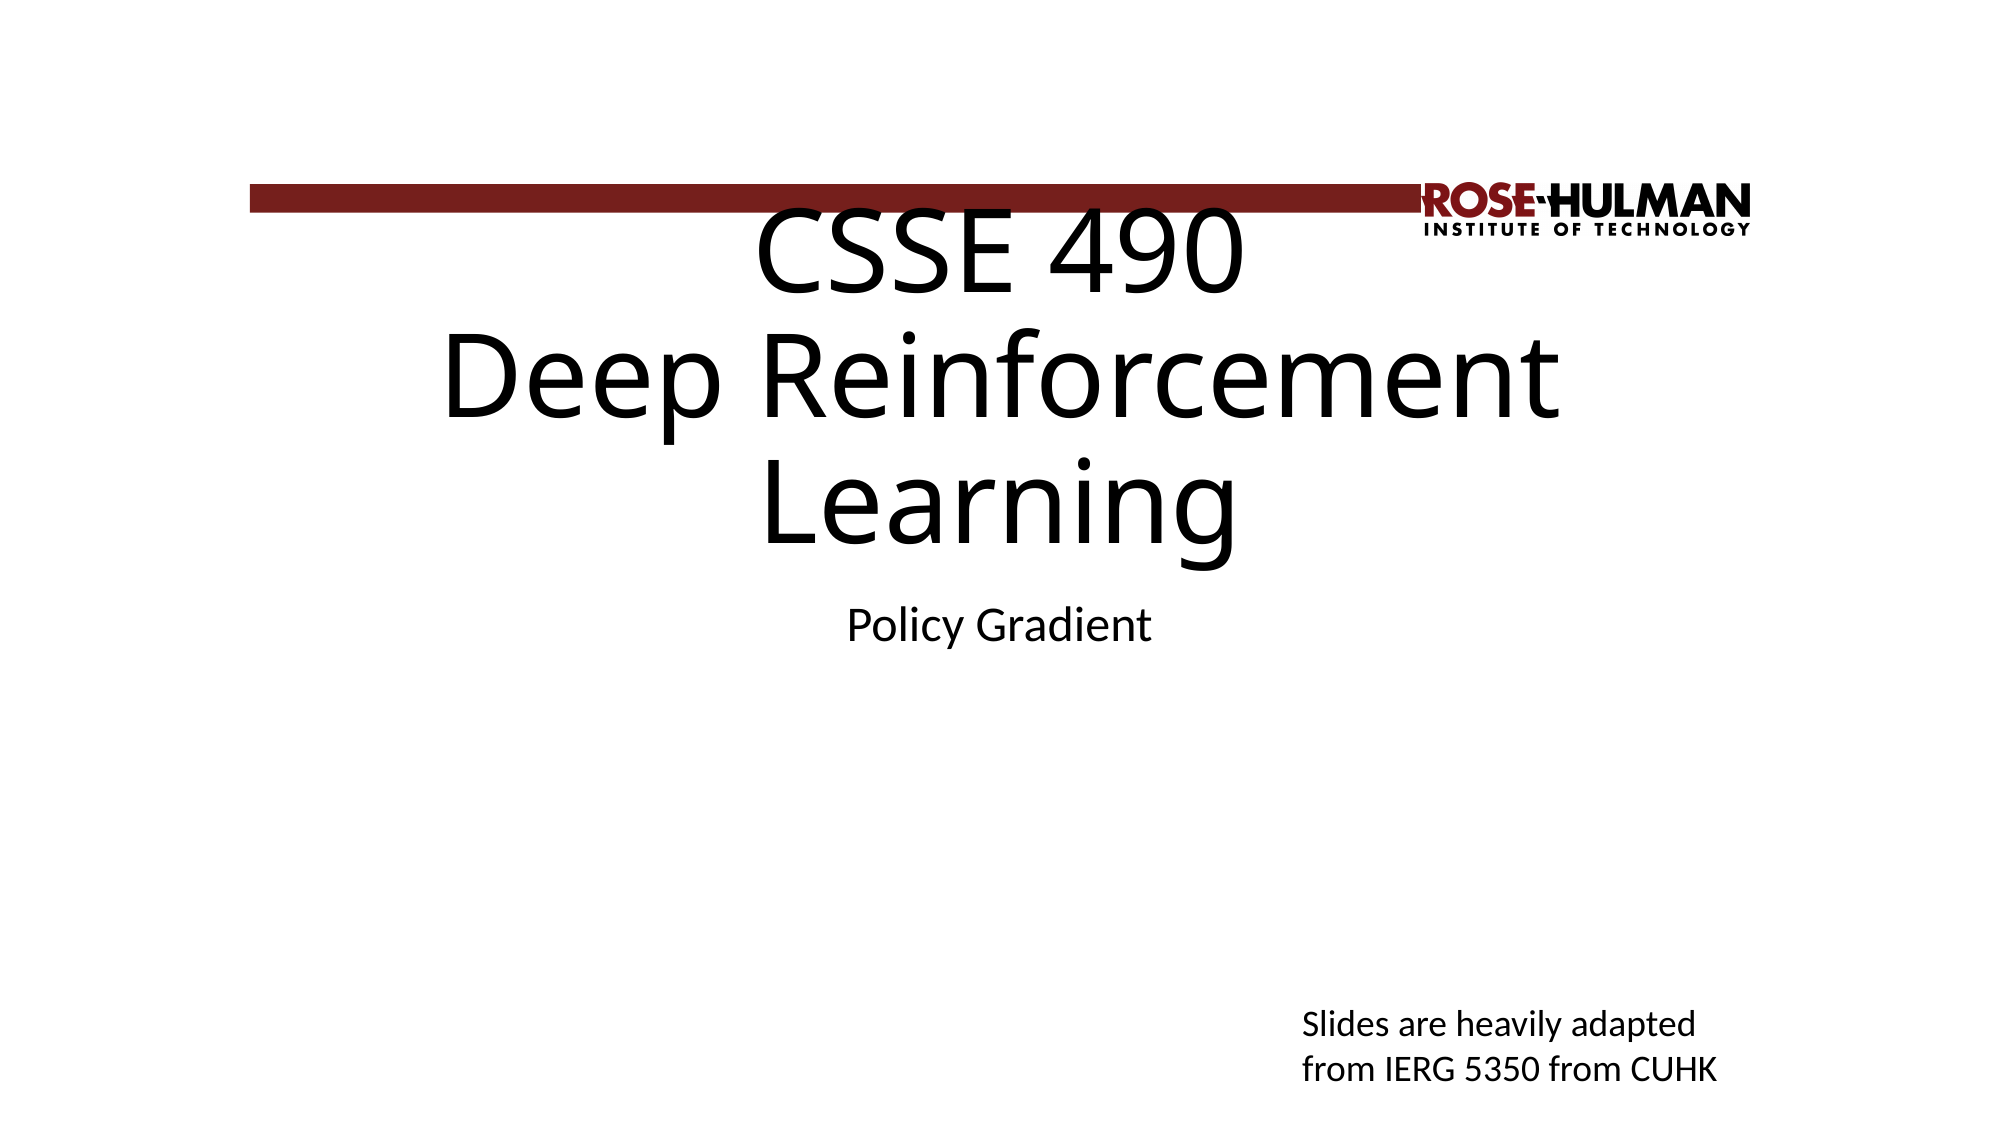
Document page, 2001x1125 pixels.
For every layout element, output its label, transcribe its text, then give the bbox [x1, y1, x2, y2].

title CSSE 490 Deep Reinforcement Learning [249, 184, 1750, 576]
text_box Slides are heavily adapted from IERG 5350 from CUHK [1287, 991, 1750, 1096]
subtitle Policy Gradient [249, 590, 1750, 863]
